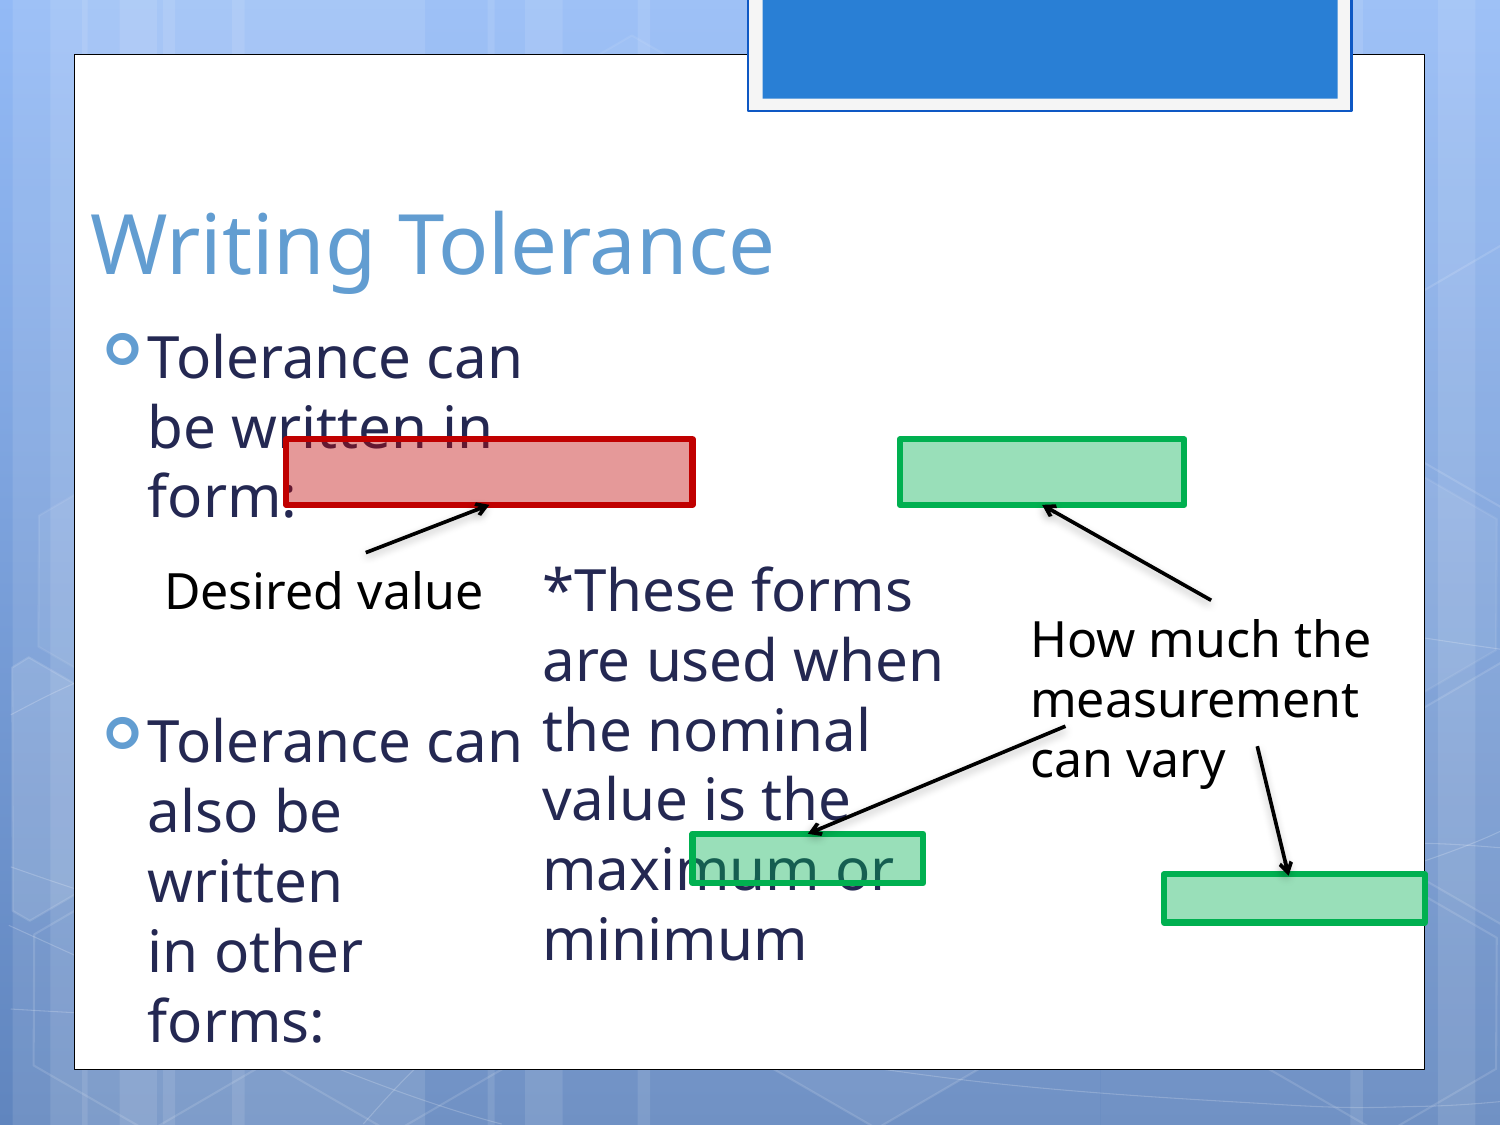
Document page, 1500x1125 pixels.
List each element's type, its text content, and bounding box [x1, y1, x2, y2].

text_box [807, 725, 1066, 835]
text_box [1041, 504, 1212, 601]
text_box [365, 504, 490, 553]
text_box [899, 438, 1186, 506]
text_box [1163, 873, 1426, 924]
title Writing Tolerance [75, 111, 1425, 299]
text_box Desired value [149, 552, 583, 628]
text_box [285, 438, 694, 506]
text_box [1257, 745, 1289, 876]
text_box How much the measurement can vary [1015, 600, 1407, 795]
text_box [691, 833, 924, 884]
